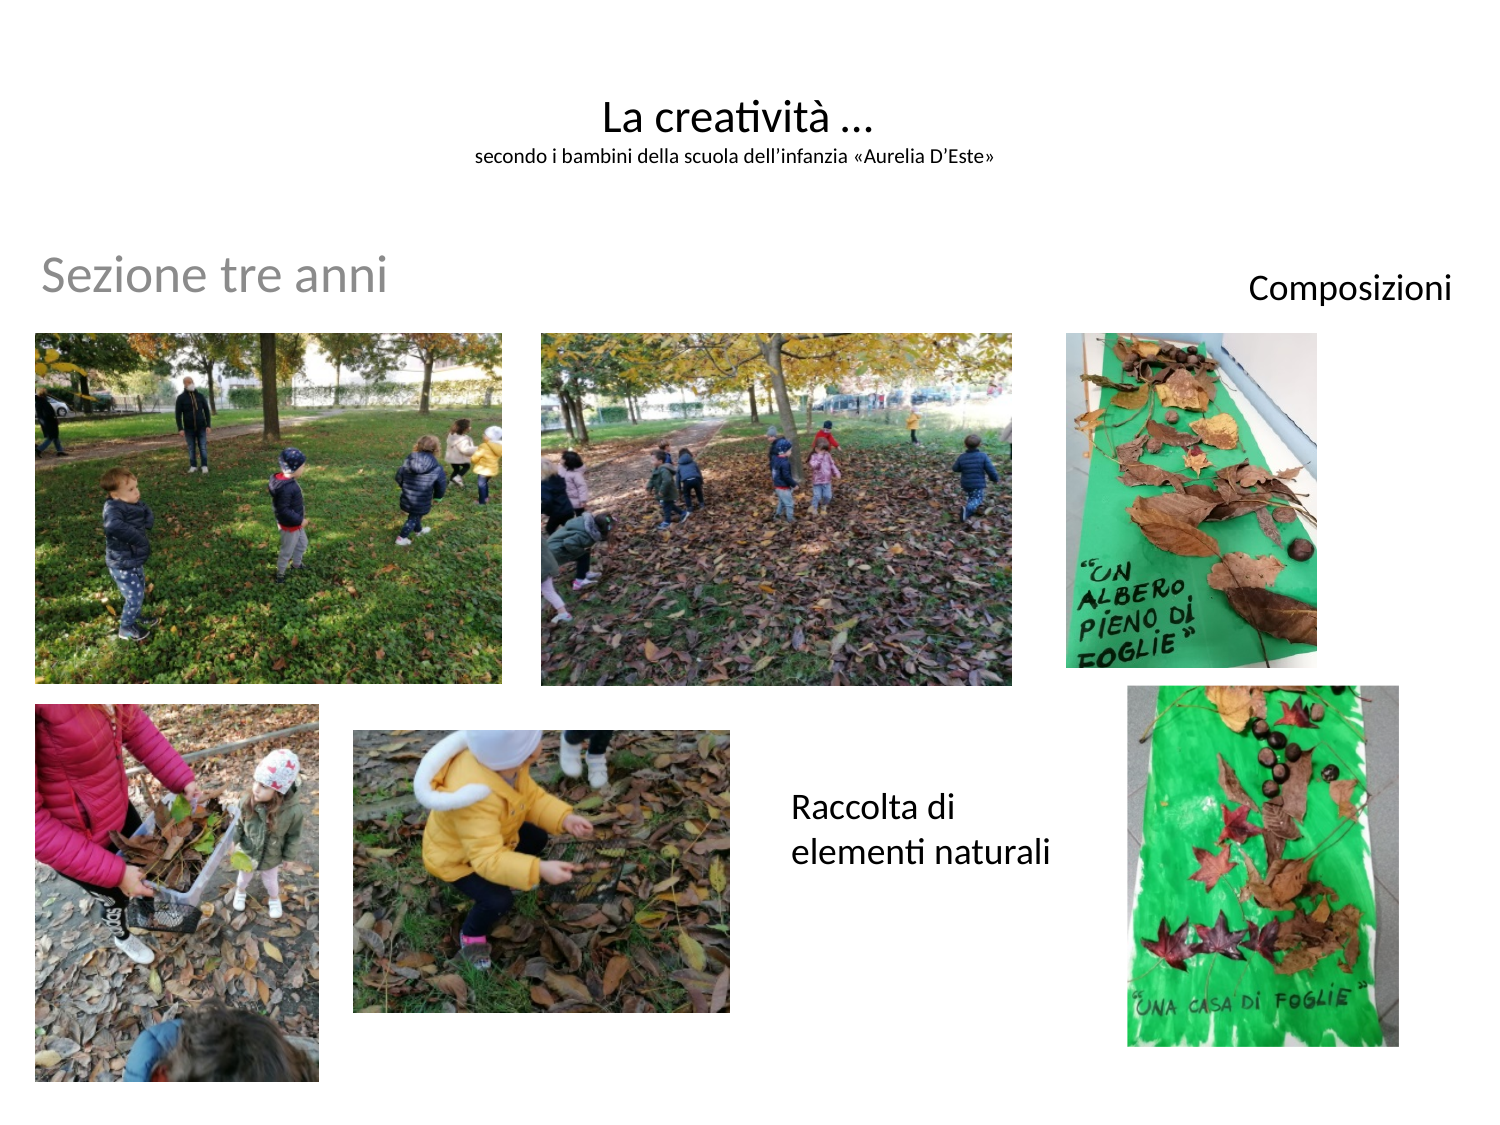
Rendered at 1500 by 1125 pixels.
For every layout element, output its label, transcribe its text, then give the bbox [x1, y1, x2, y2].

title La creatività … secondo i bambini della scuola dell’infanzia «Aurelia D’Este» [100, 78, 1376, 232]
text_box Composizioni [1234, 255, 1471, 315]
picture [35, 332, 503, 684]
picture [541, 332, 1012, 686]
picture [353, 730, 730, 1013]
picture [1081, 686, 1444, 1046]
picture [35, 703, 319, 1082]
subtitle Sezione tre anni [0, 231, 443, 350]
picture [1065, 332, 1318, 668]
text_box Raccolta di elementi naturali [776, 775, 1076, 880]
